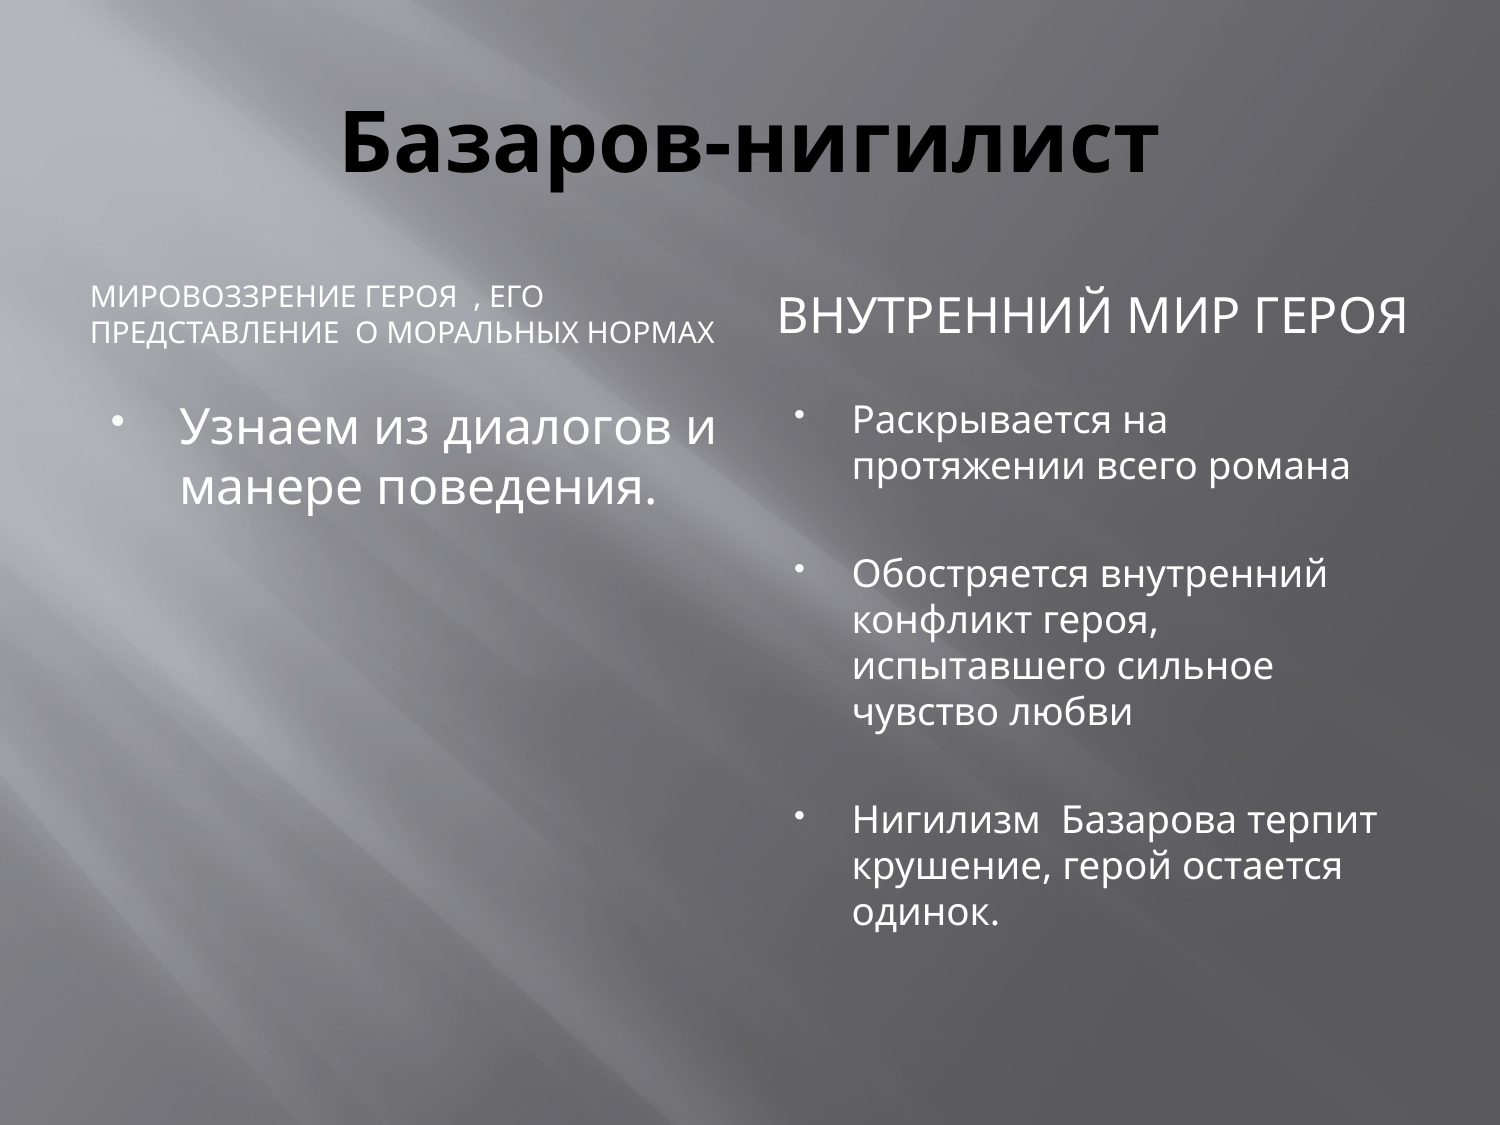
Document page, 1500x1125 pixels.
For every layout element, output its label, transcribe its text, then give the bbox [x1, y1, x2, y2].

list Узнаем из диалогов и манере поведения. [75, 387, 738, 1005]
list Внутренний мир героя [761, 251, 1425, 375]
list Мировоззрение героя , его представление о моральных нормах [75, 251, 738, 375]
title Базаров-нигилист [75, 44, 1425, 233]
list Раскрывается на протяжении всего романа Обостряется внутренний конфликт героя, испытавшего сильное чувство любви Нигилизм Базарова терпит крушение, герой остается одинок. [761, 387, 1425, 1005]
